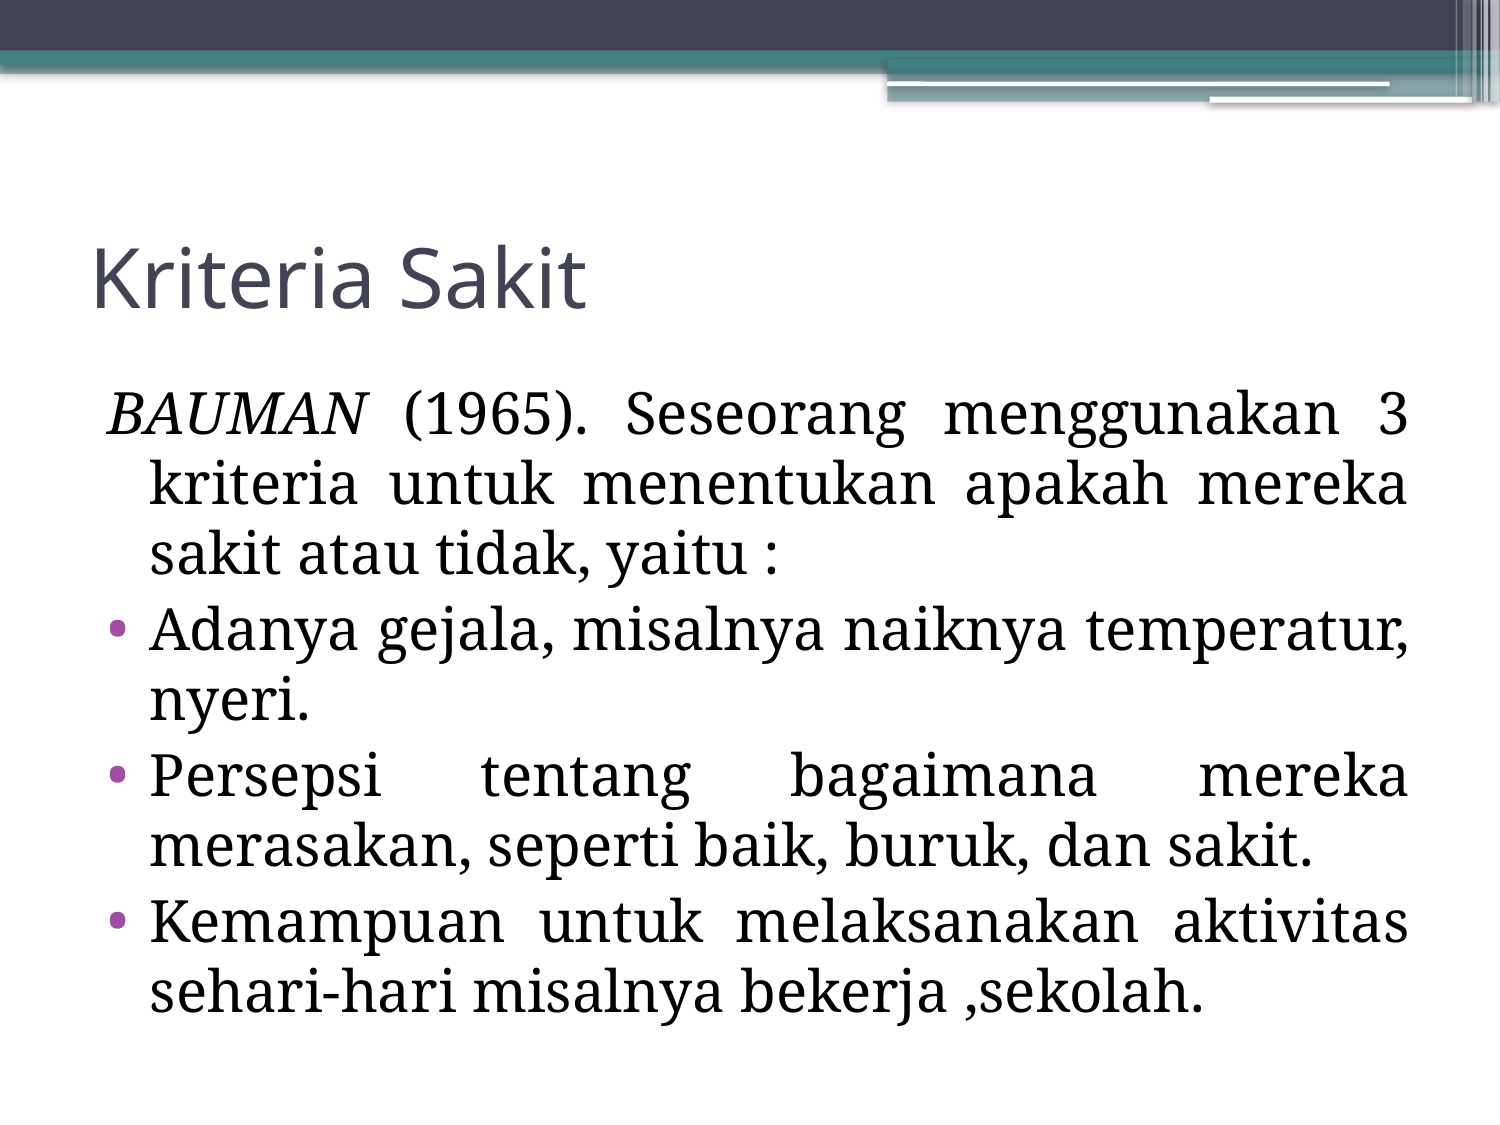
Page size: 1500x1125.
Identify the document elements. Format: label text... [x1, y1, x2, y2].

title Kriteria Sakit [75, 187, 1425, 363]
list BAUMAN (1965). Seseorang menggunakan 3 kriteria untuk menentukan apakah mereka sakit atau tidak, yaitu : Adanya gejala, misalnya naiknya temperatur, nyeri. Persepsi tentang bagaimana mereka merasakan, seperti baik, buruk, dan sakit. Kemampuan untuk melaksanakan aktivitas sehari-hari misalnya bekerja ,sekolah. [75, 368, 1425, 1079]
